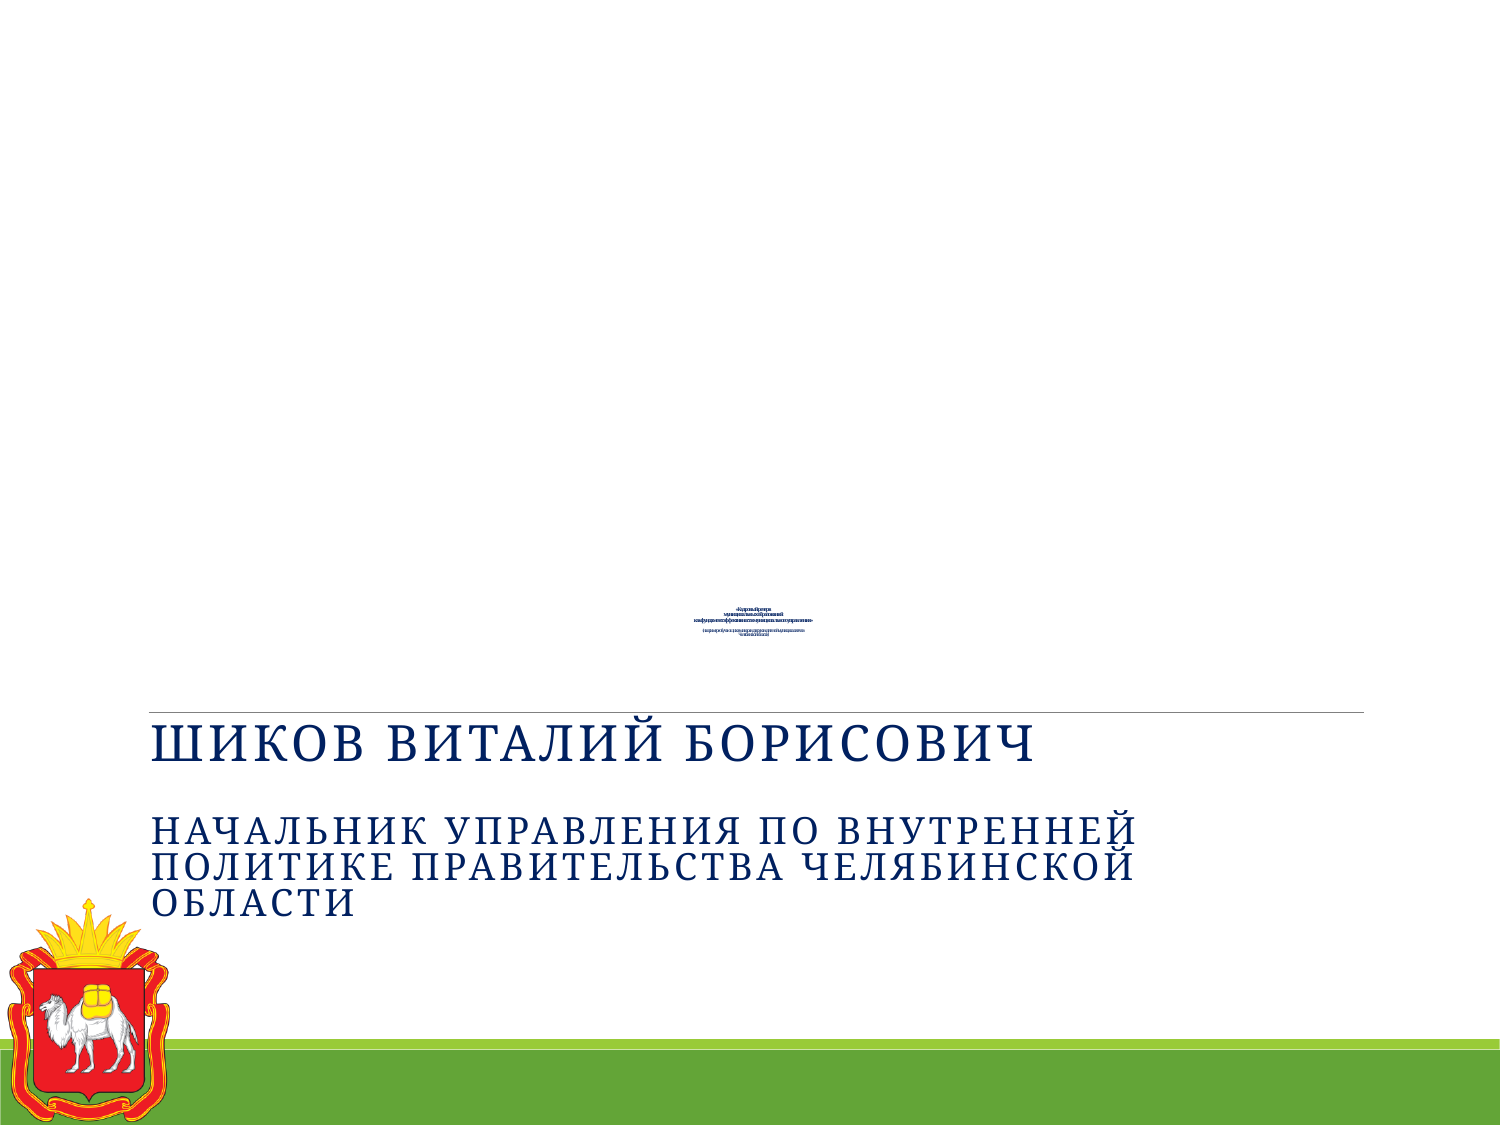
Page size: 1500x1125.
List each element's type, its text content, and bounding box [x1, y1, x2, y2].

title «Кадровый резерв муниципальных образований как фундамент эффективности муниципального управления» (на примере обучающих семинаров для руководителей муниципалитетов Челябинской области) [135, 19, 1373, 646]
picture [6, 898, 170, 1122]
subtitle Шиков виталий борисович Начальник управления по внутренней политике правительства челябинской области [135, 716, 1365, 929]
